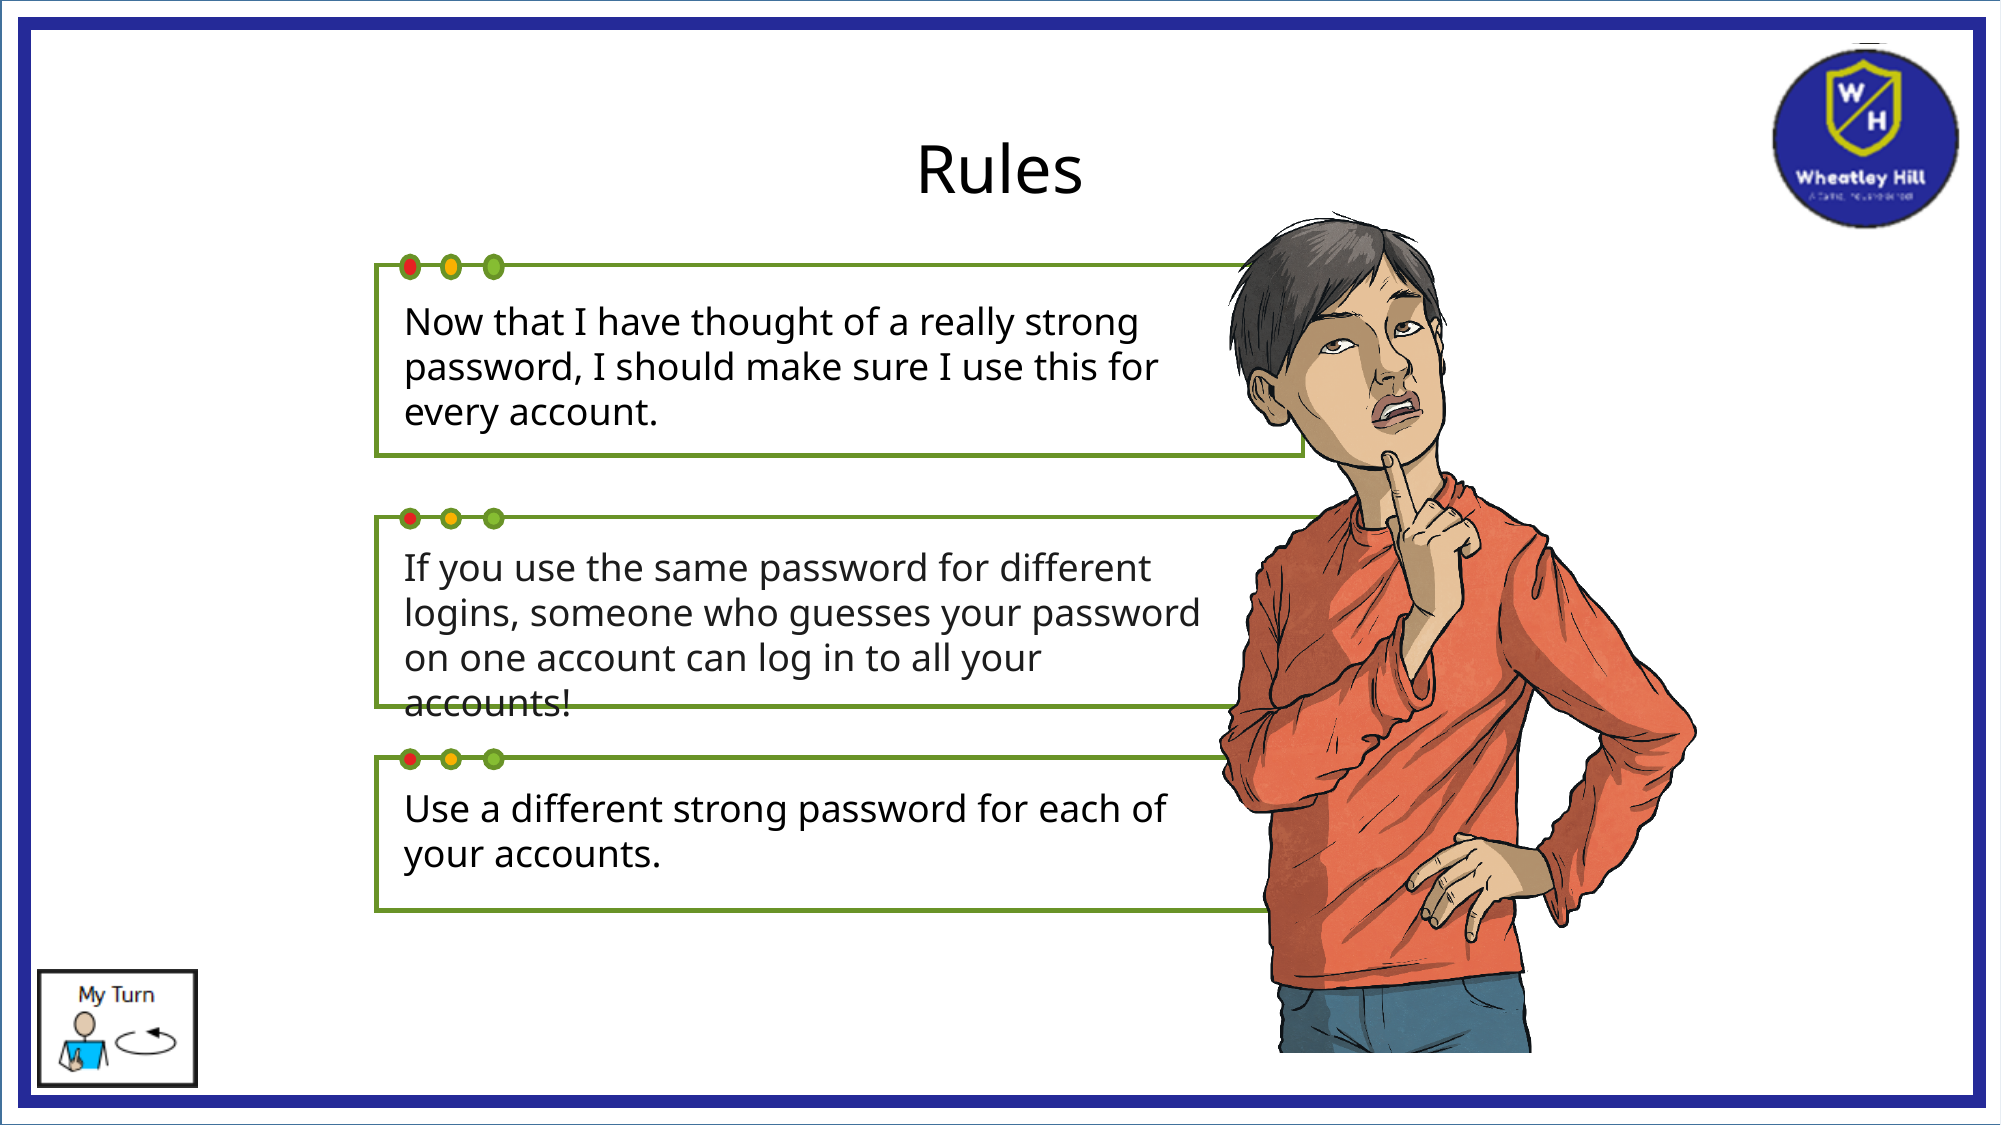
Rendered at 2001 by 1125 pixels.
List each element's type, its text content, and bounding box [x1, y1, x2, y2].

text_box Rules [373, 119, 1626, 215]
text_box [376, 750, 1219, 911]
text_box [376, 255, 1219, 483]
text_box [376, 509, 1219, 707]
picture [0, 0, 2001, 1125]
